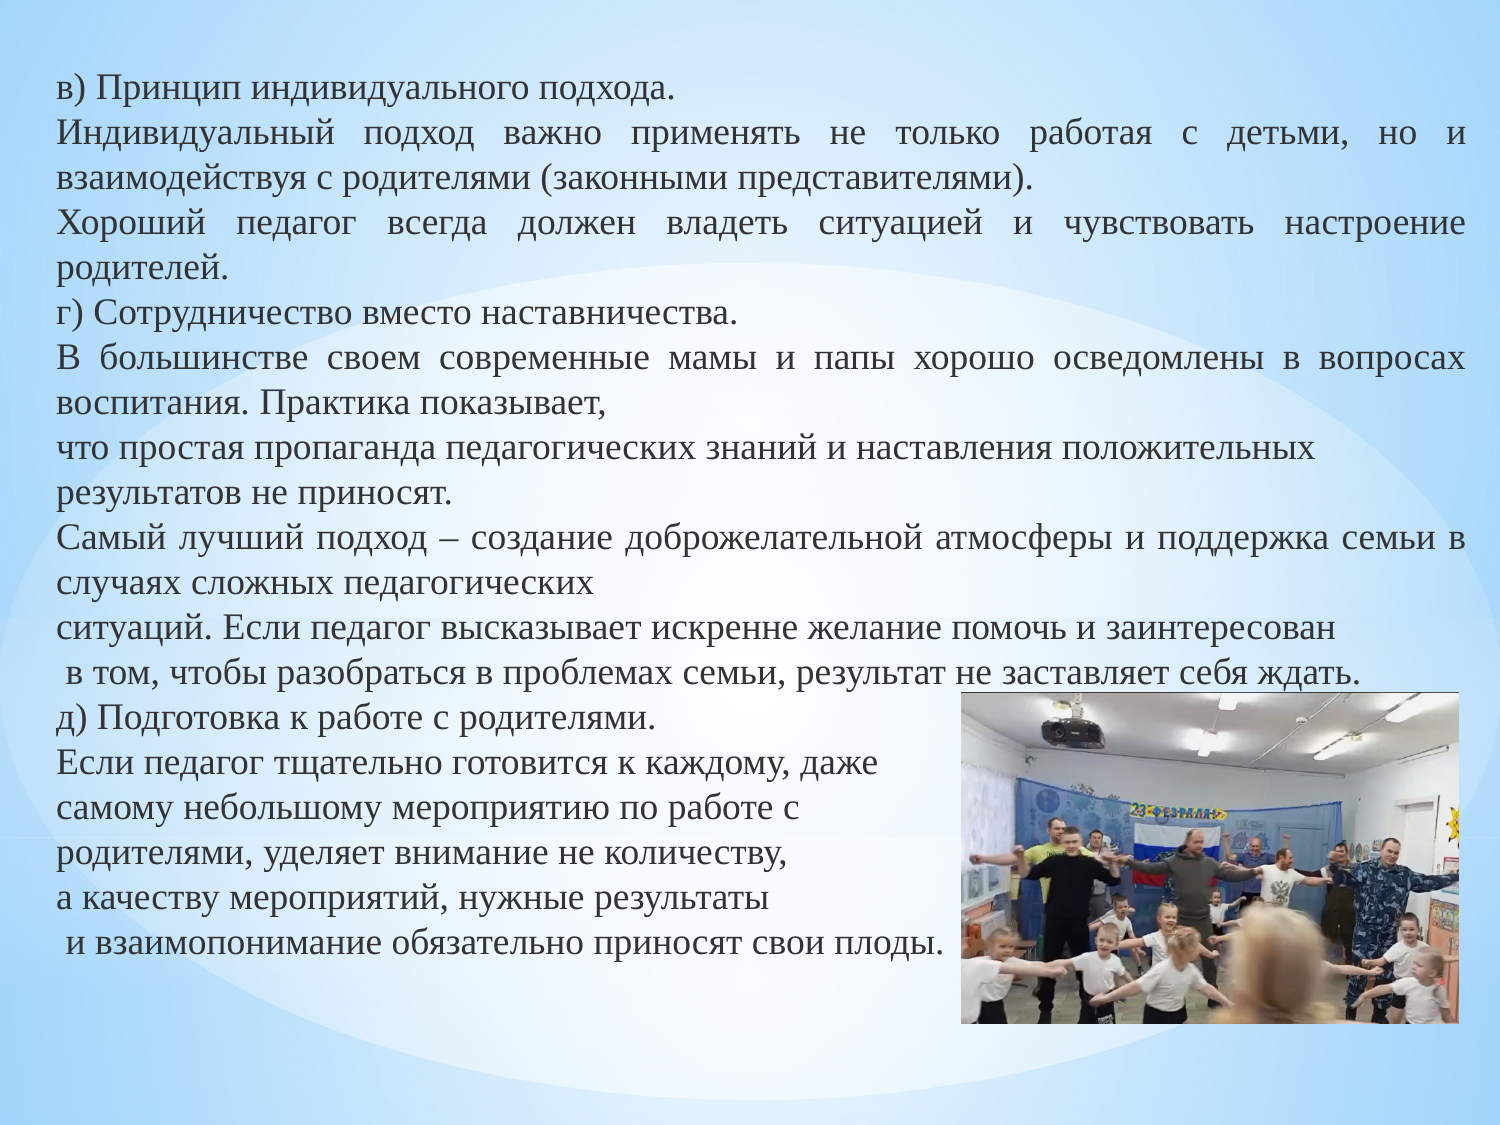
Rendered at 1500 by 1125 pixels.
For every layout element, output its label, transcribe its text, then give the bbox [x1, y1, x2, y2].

text_box в) Принцип индивидуального подхода. Индивидуальный подход важно применять не только работая с детьми, но и взаимодействуя с родителями (законными представителями). Хороший педагог всегда должен владеть ситуацией и чувствовать настроение родителей. г) Сотрудничество вместо наставничества. В большинстве своем современные мамы и папы хорошо осведомлены в вопросах воспитания. Практика показывает, что простая пропаганда педагогических знаний и наставления положительных результатов не приносят. Самый лучший подход – создание доброжелательной атмосферы и поддержка семьи в случаях сложных педагогических ситуаций. Если педагог высказывает искренне желание помочь и заинтересован в том, чтобы разобраться в проблемах семьи, результат не заставляет себя ждать. д) Подготовка к работе с родителями. Если педагог тщательно готовится к каждому, даже самому небольшому мероприятию по работе с родителями, уделяет внимание не количеству, а качеству мероприятий, нужные результаты и взаимопонимание обязательно приносят свои плоды. [41, 54, 1483, 970]
picture [960, 692, 1459, 1025]
